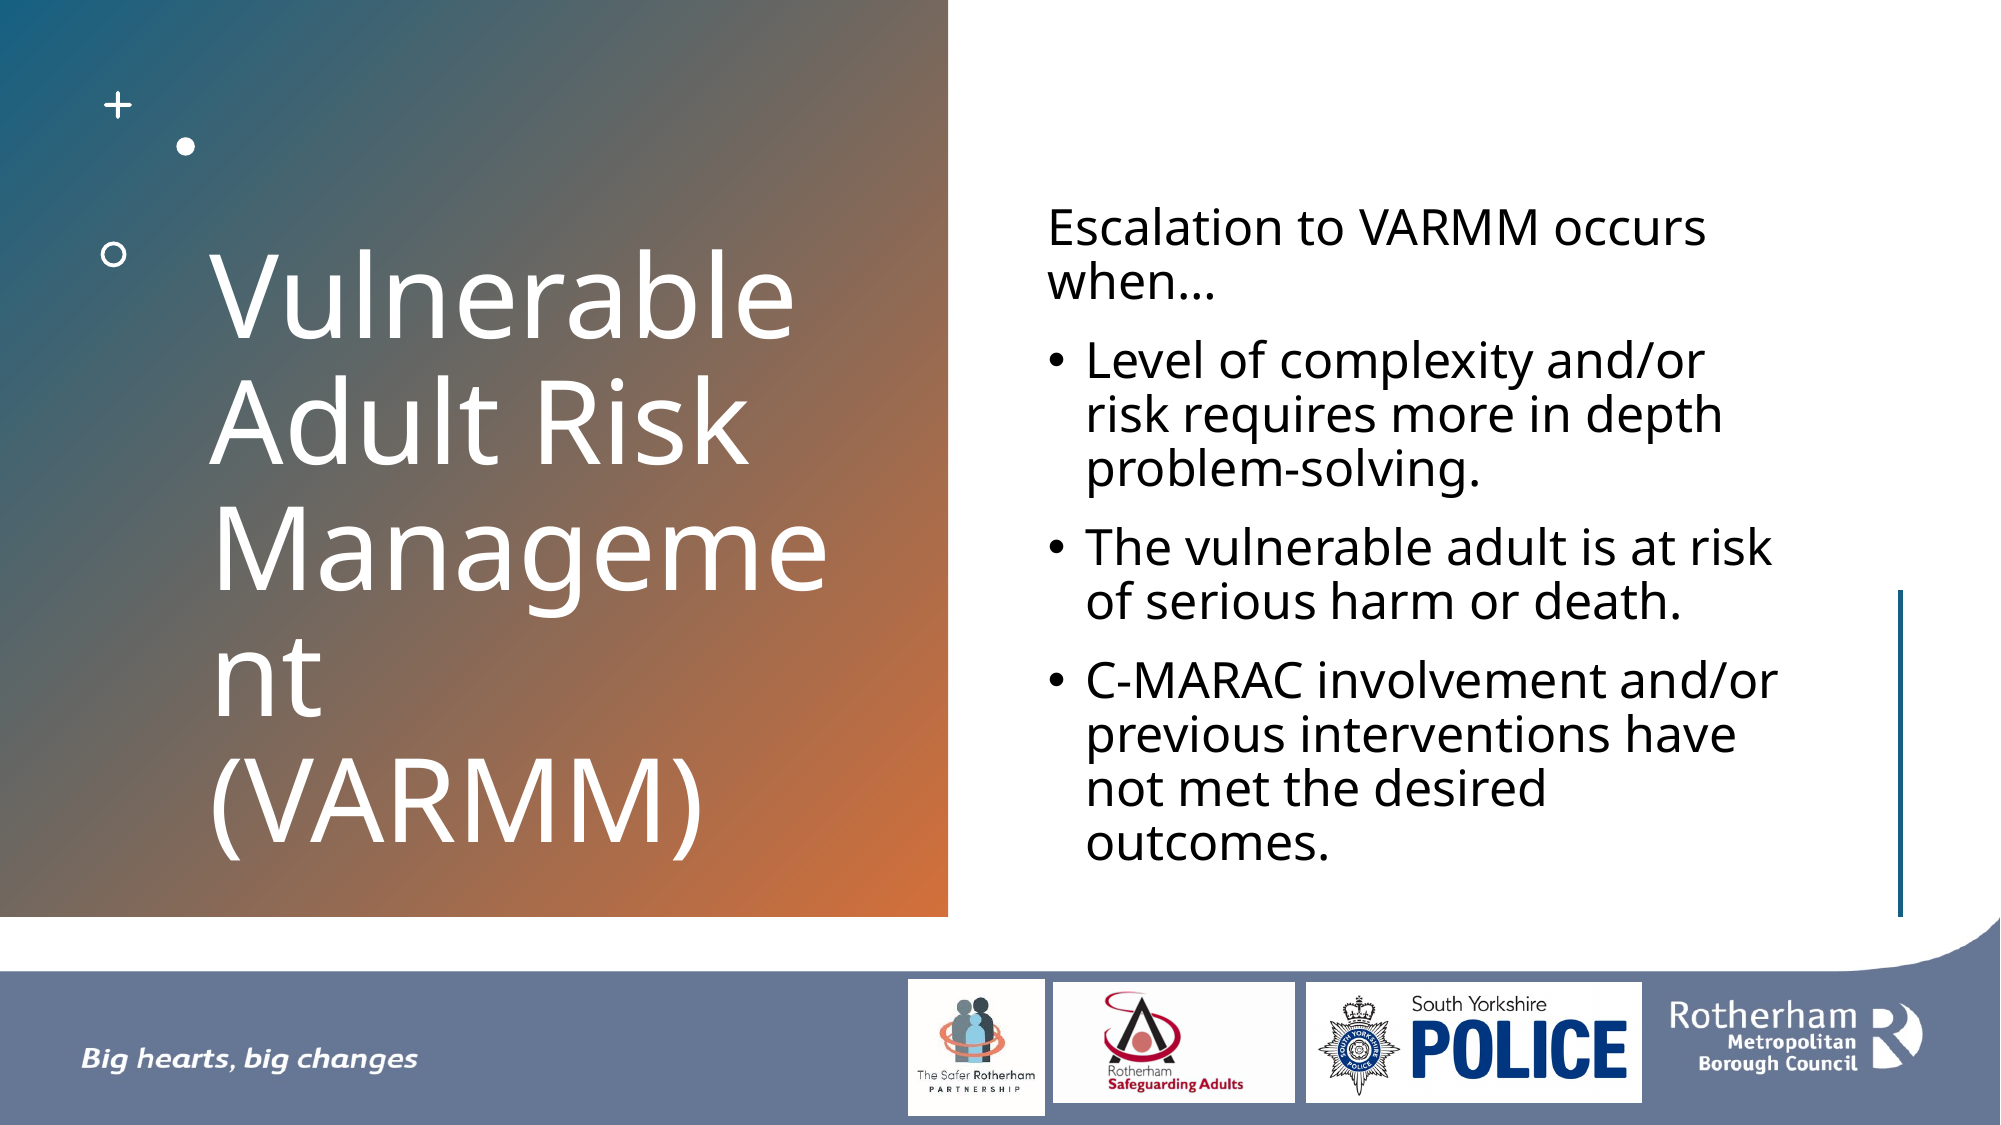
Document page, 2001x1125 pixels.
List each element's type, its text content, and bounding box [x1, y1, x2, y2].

title Vulnerable Adult Risk Management (VARMM) [194, 62, 853, 916]
text_box [0, 0, 950, 916]
text_box [950, 0, 2000, 916]
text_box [100, 90, 196, 268]
picture [0, 916, 2000, 1125]
list Escalation to VARMM occurs when… Level of complexity and/or risk requires more in depth problem-solving. The vulnerable adult is at risk of serious harm or death. C-MARAC involvement and/or previous interventions have not met the desired outcomes. [1032, 85, 1816, 916]
